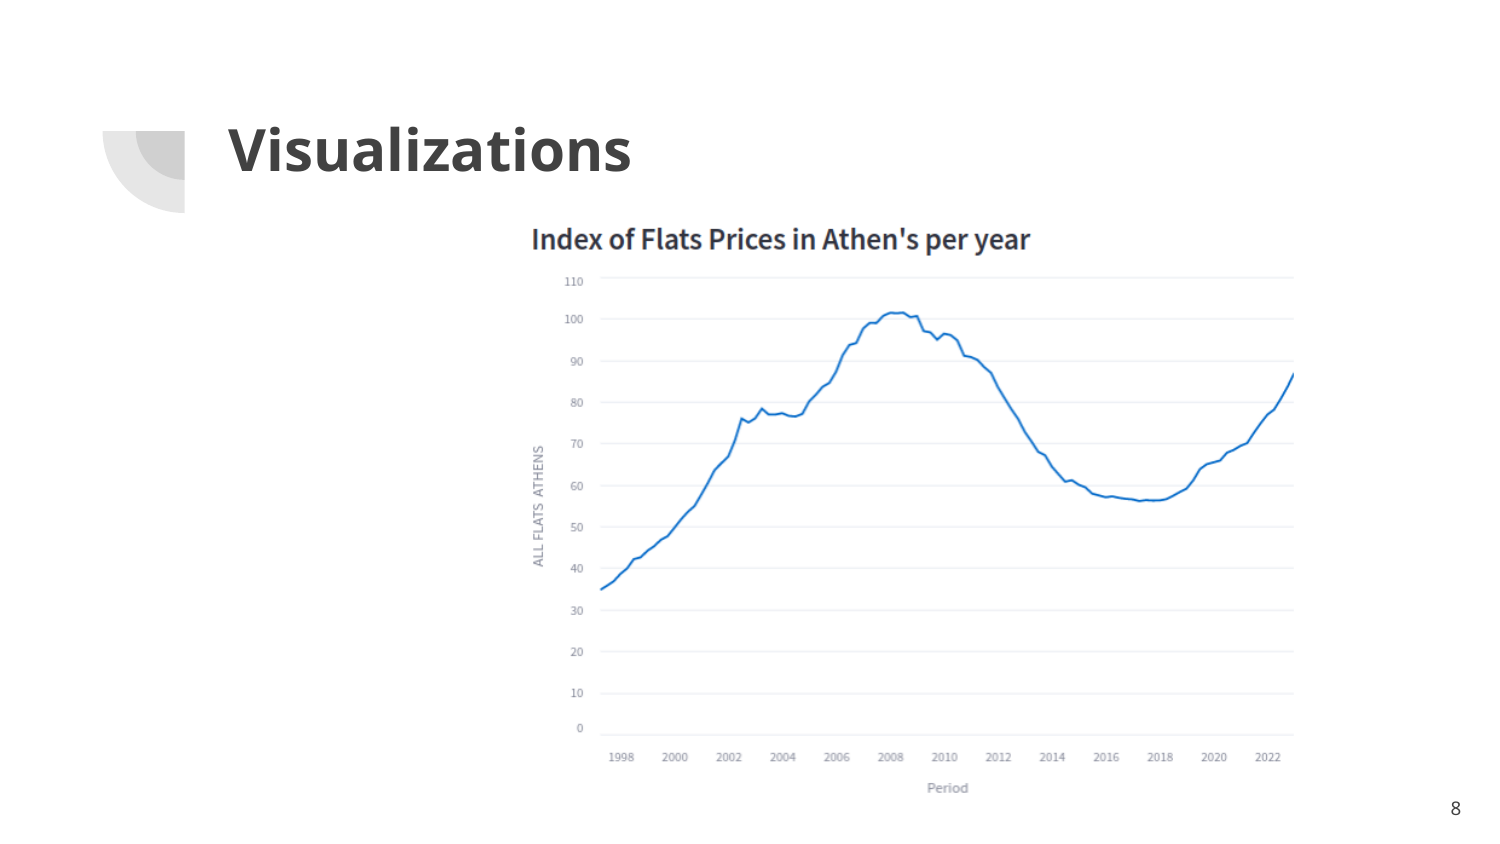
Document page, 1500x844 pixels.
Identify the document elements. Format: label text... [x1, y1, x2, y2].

picture [433, 199, 1387, 811]
slide_number ‹#› [1386, 777, 1477, 842]
title Visualizations [213, 98, 1368, 263]
